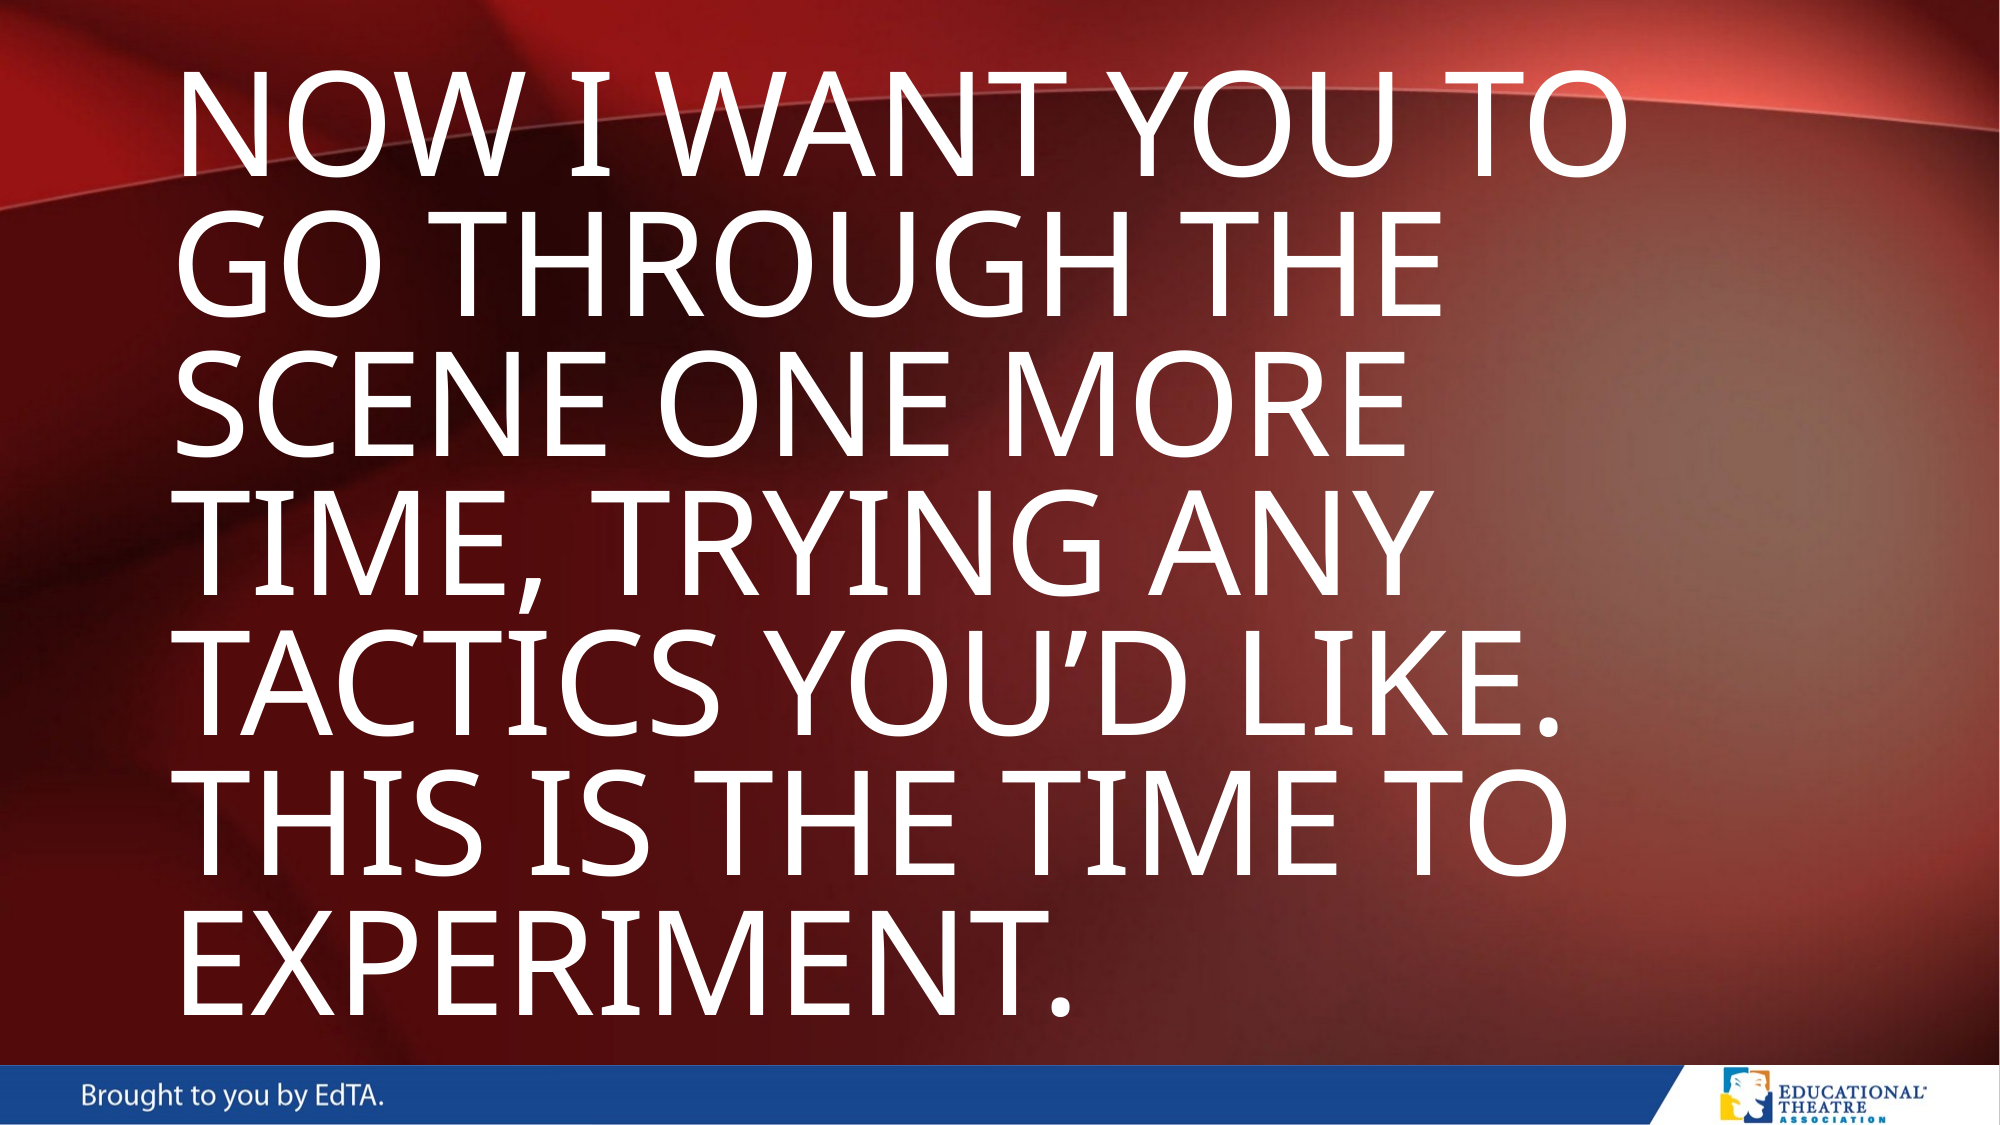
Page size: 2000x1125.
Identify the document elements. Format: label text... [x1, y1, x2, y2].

picture [0, 0, 2000, 1125]
title NOW I WANT YOU TO GO THROUGH THE SCENE ONE MORE TIME, TRYING ANY TACTICS YOU’D LIKE. THIS IS THE TIME TO EXPERIMENT. [149, 551, 1850, 1054]
